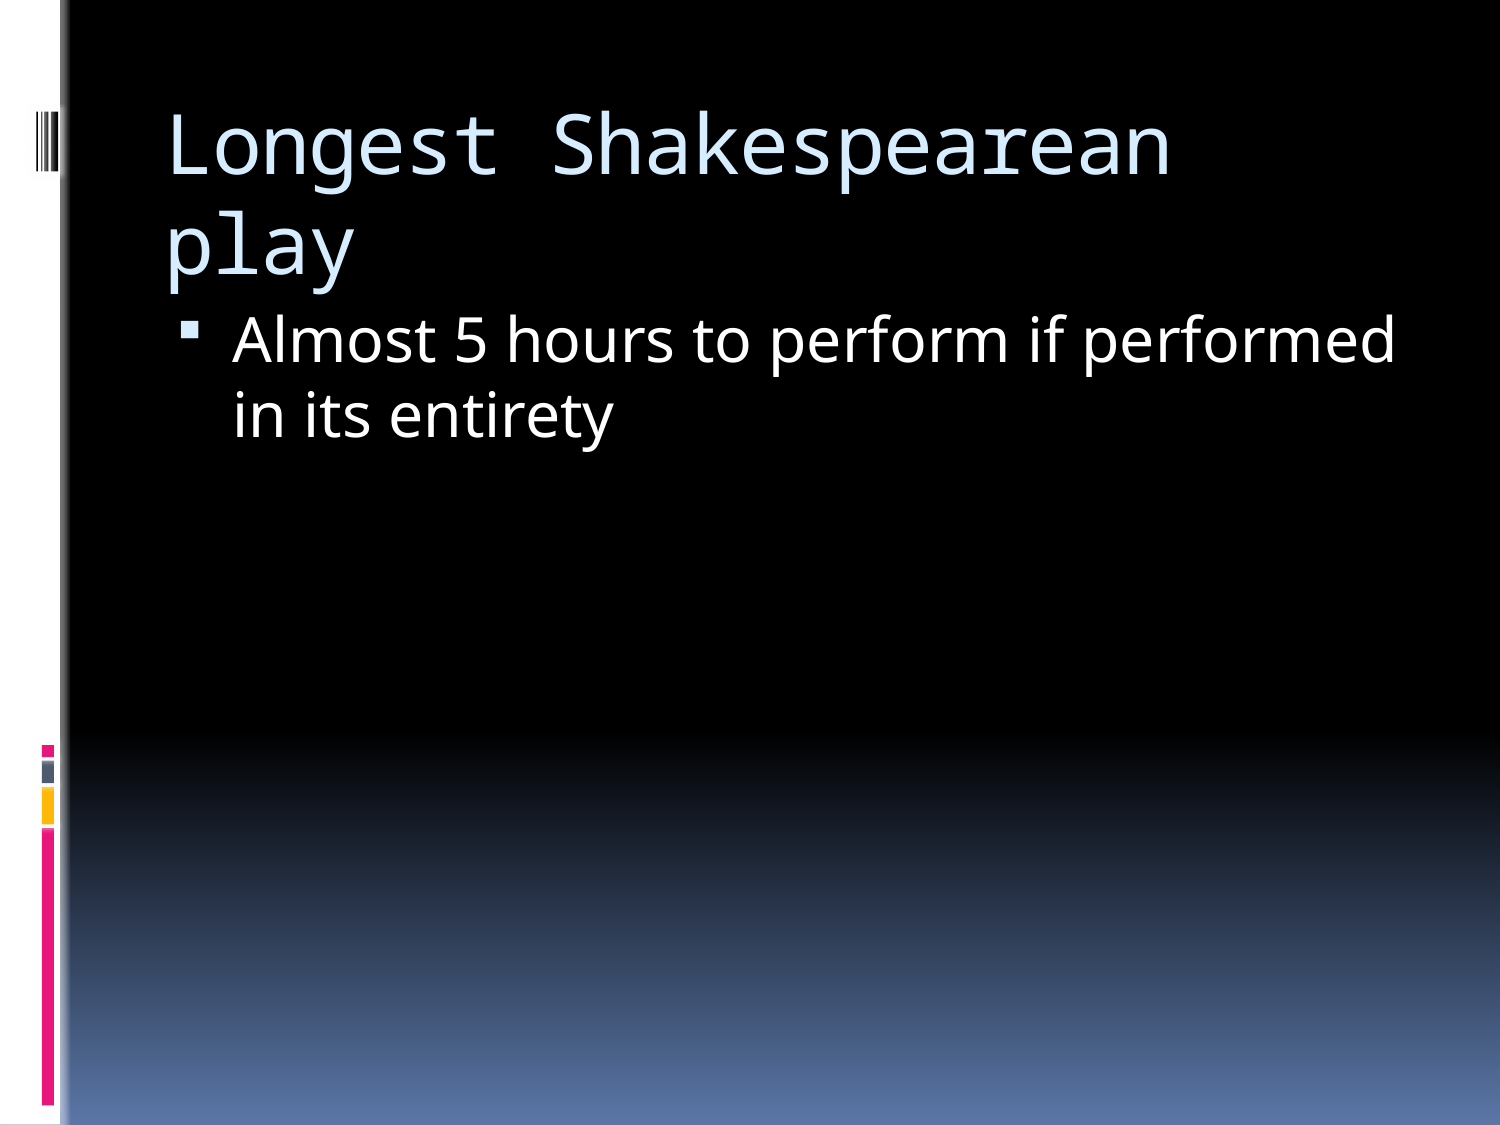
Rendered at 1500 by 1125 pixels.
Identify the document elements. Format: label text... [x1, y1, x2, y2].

list Almost 5 hours to perform if performed in its entirety [150, 292, 1425, 1043]
title Longest Shakespearean play [150, 83, 1425, 234]
